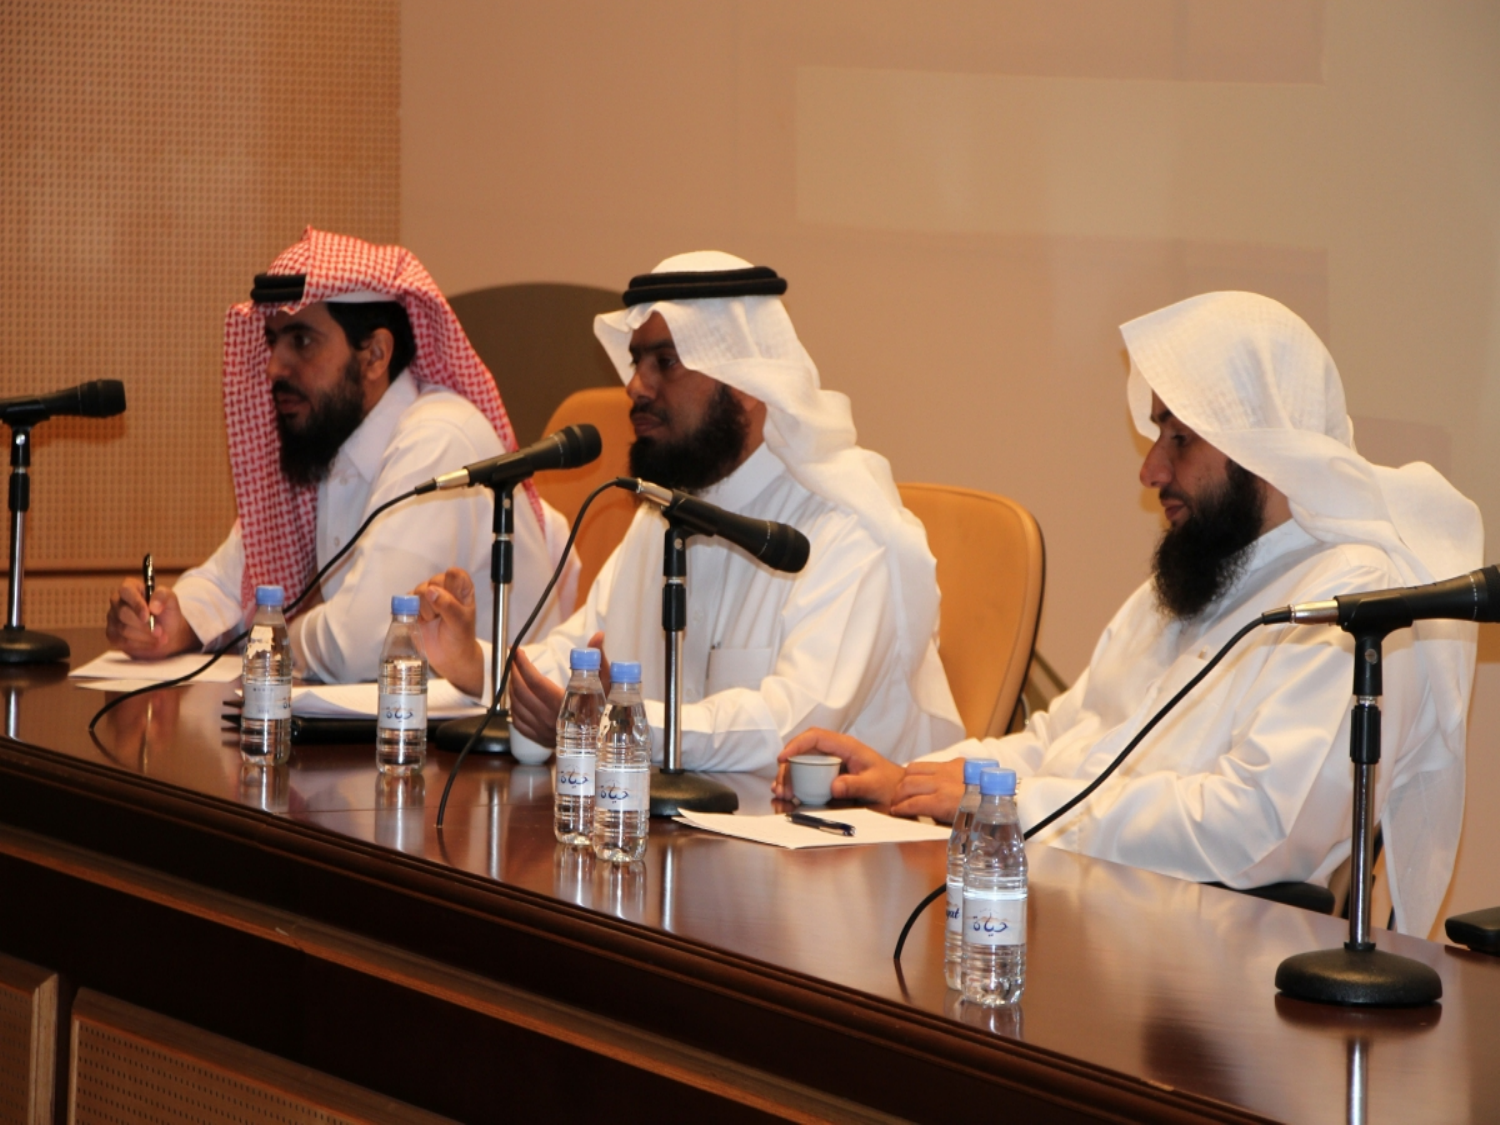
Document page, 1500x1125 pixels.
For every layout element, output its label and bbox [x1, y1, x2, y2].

list [0, 0, 1500, 1125]
